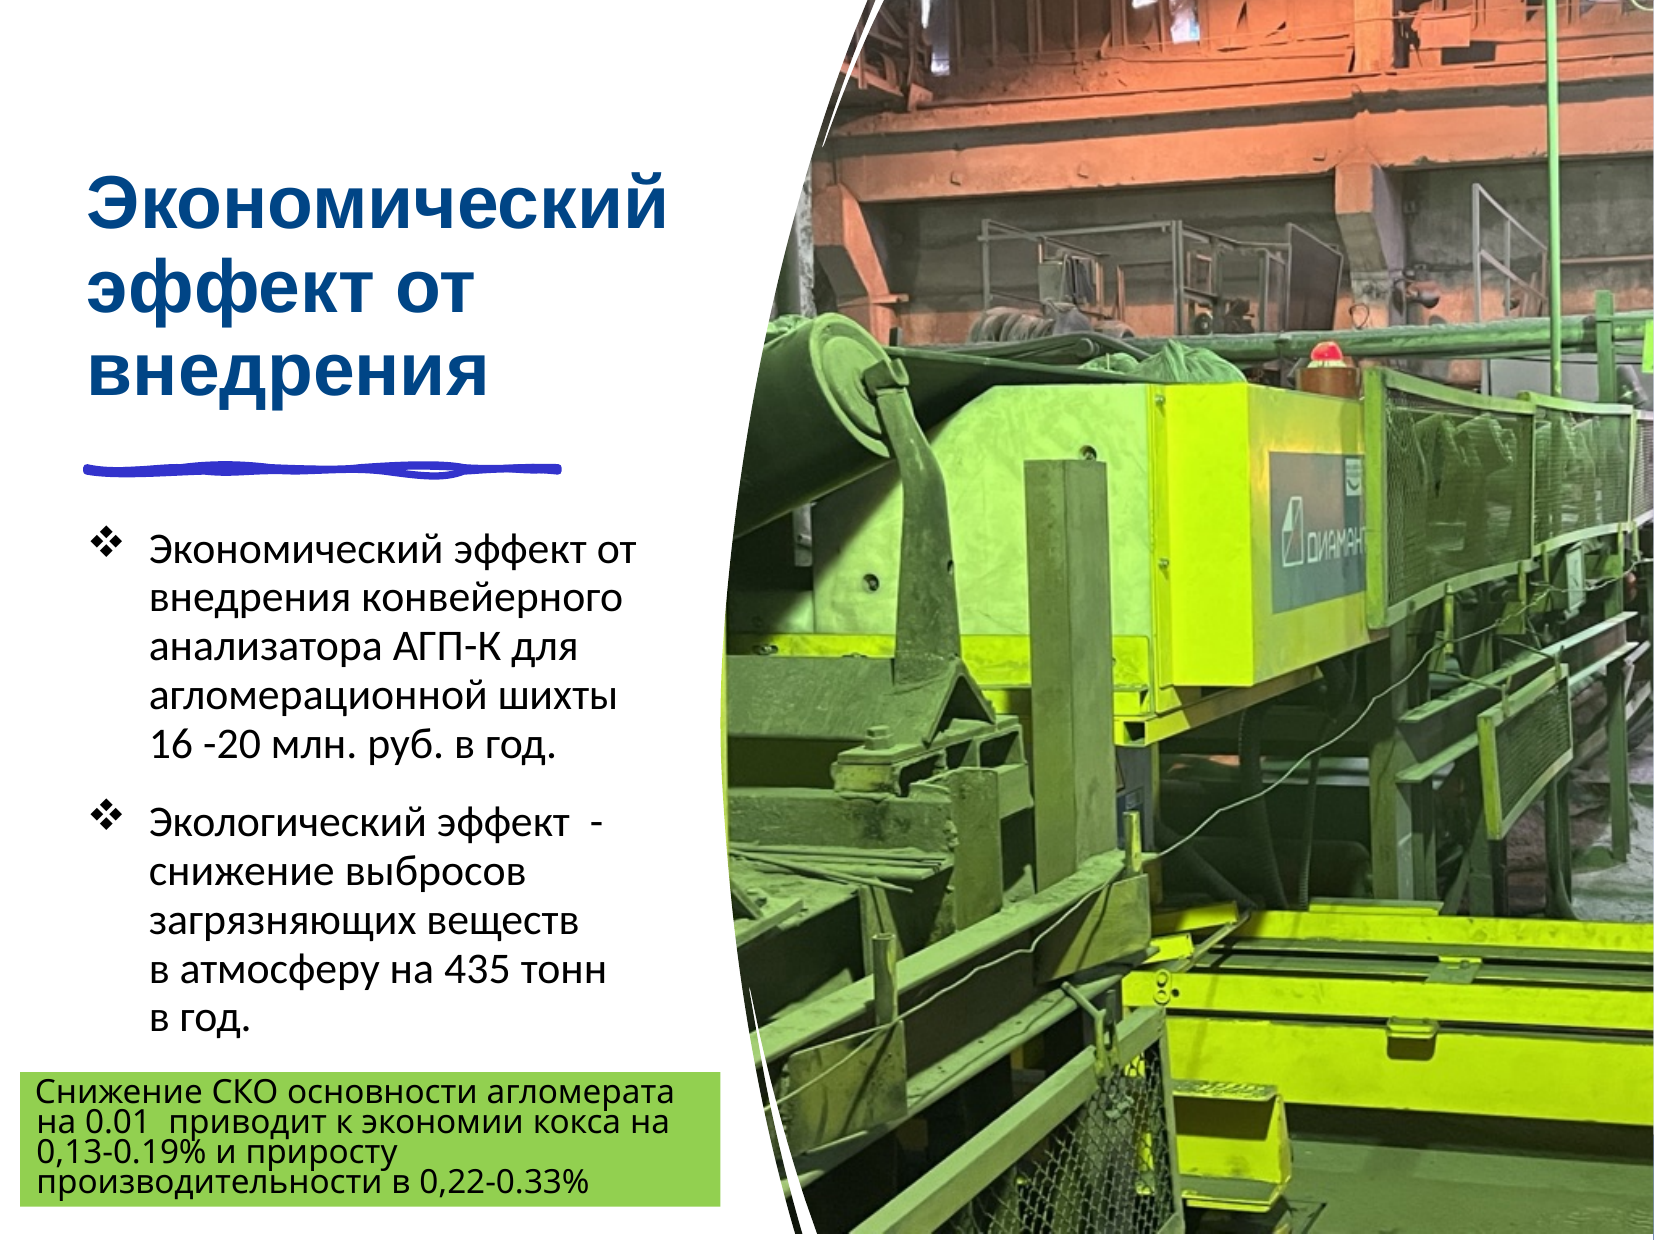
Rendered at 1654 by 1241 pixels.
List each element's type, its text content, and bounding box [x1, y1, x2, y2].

text_box [0, 0, 1654, 1241]
list Экономический эффект от внедрения конвейерного анализатора АГП-К для агломерационной шихты 16 -20 млн. руб. в год. Экологический эффект - снижение выбросов загрязняющих веществ в атмосферу на 435 тонн в год. [86, 519, 663, 1072]
text_box [85, 463, 560, 478]
text_box Снижение СКО основности агломерата на 0.01 приводит к экономии кокса на 0,13-0.19% и приросту производительности в 0,22-0.33% [20, 1072, 720, 1207]
title Экономический эффект от внедрения [86, 58, 680, 413]
picture [720, 0, 1654, 1235]
